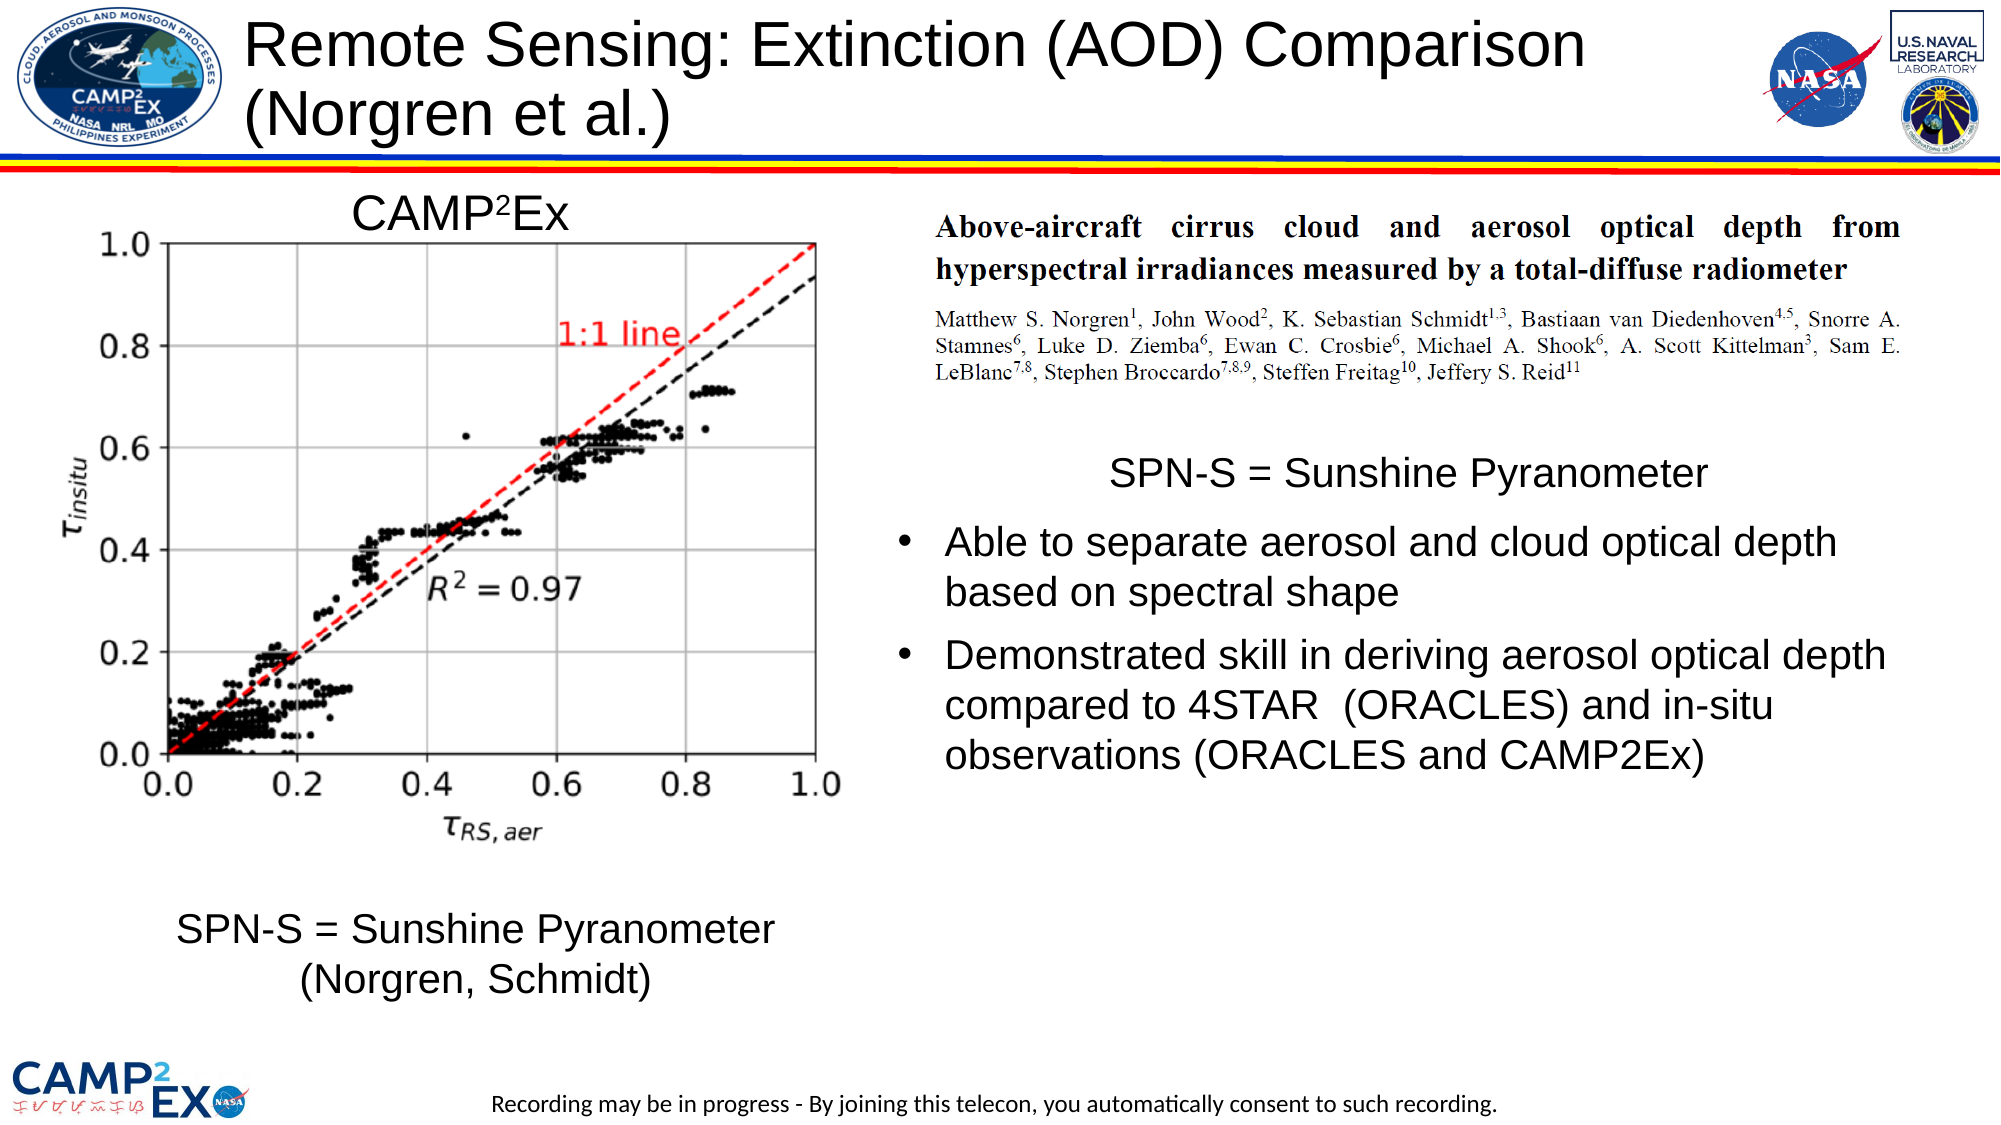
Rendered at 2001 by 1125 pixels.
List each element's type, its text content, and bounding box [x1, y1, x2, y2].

picture [1762, 28, 1884, 129]
title Remote Sensing: Extinction (AOD) Comparison (Norgren et al.) [228, 3, 1757, 157]
picture [1901, 76, 1979, 154]
text_box Able to separate aerosol and cloud optical depth based on spectral shape Demonstrated skill in deriving aerosol optical depth compared to 4STAR (ORACLES) and in-situ observations (ORACLES and CAMP2Ex) [882, 507, 1926, 786]
picture [49, 207, 877, 864]
picture [918, 203, 1926, 394]
picture [1890, 10, 1984, 73]
text_box SPN-S = Sunshine Pyranometer [1094, 438, 1757, 503]
text_box SPN-S = Sunshine Pyranometer (Norgren, Schmidt) [144, 894, 807, 1010]
text_box CAMP2Ex [336, 172, 616, 206]
picture [16, 6, 223, 148]
picture [12, 1060, 250, 1119]
